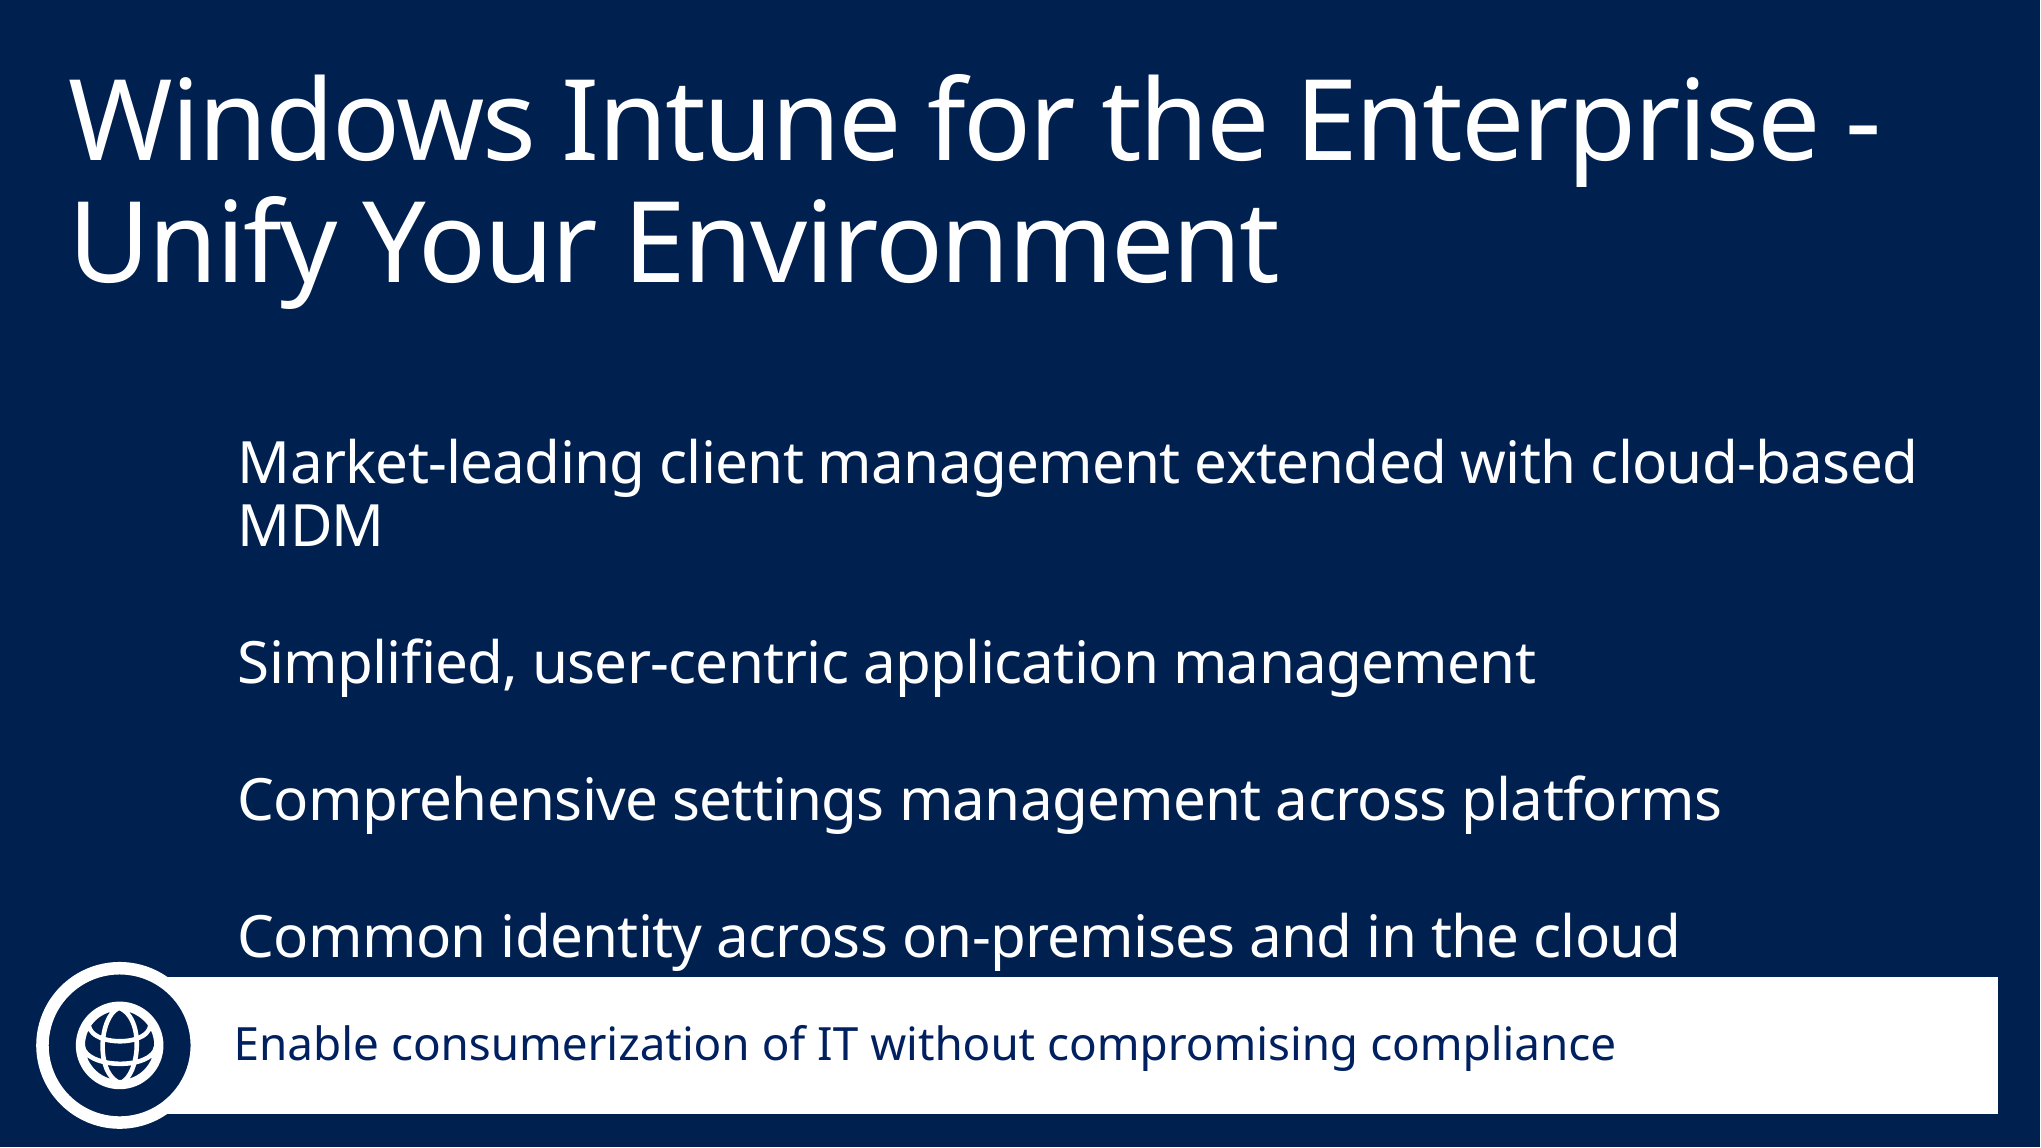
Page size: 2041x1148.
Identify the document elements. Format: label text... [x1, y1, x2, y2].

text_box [42, 967, 1998, 1123]
title Windows Intune for the Enterprise - Unify Your Environment [45, 48, 1996, 200]
text_box Market-leading client management extended with cloud-based MDM Simplified, user-centric application management Comprehensive settings management across platforms Common identity across on-premises and in the cloud [223, 426, 2041, 978]
